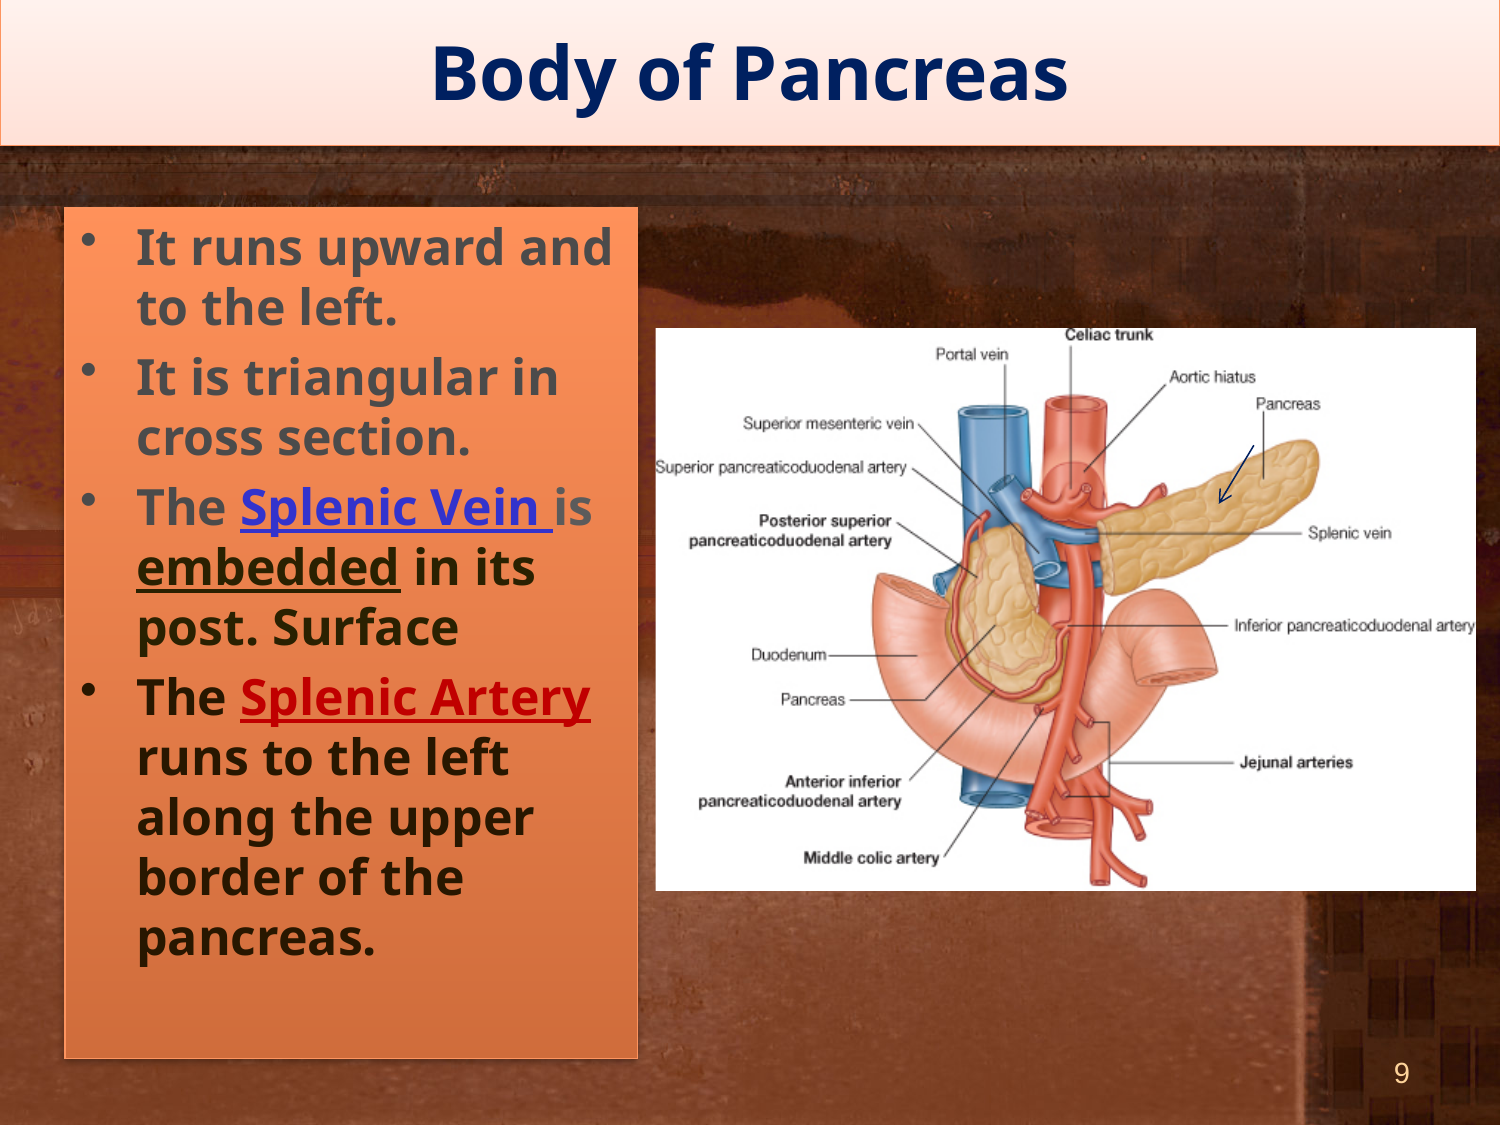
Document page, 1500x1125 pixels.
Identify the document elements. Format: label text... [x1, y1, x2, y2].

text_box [1206, 456, 1266, 493]
slide_number 9 [1074, 1046, 1426, 1125]
picture [0, 146, 1500, 1125]
title Body of Pancreas [0, 0, 1500, 146]
list It runs upward and to the left. It is triangular in cross section. The Splenic Vein is embedded in its post. Surface The Splenic Artery runs to the left along the upper border of the pancreas. [64, 207, 638, 1059]
